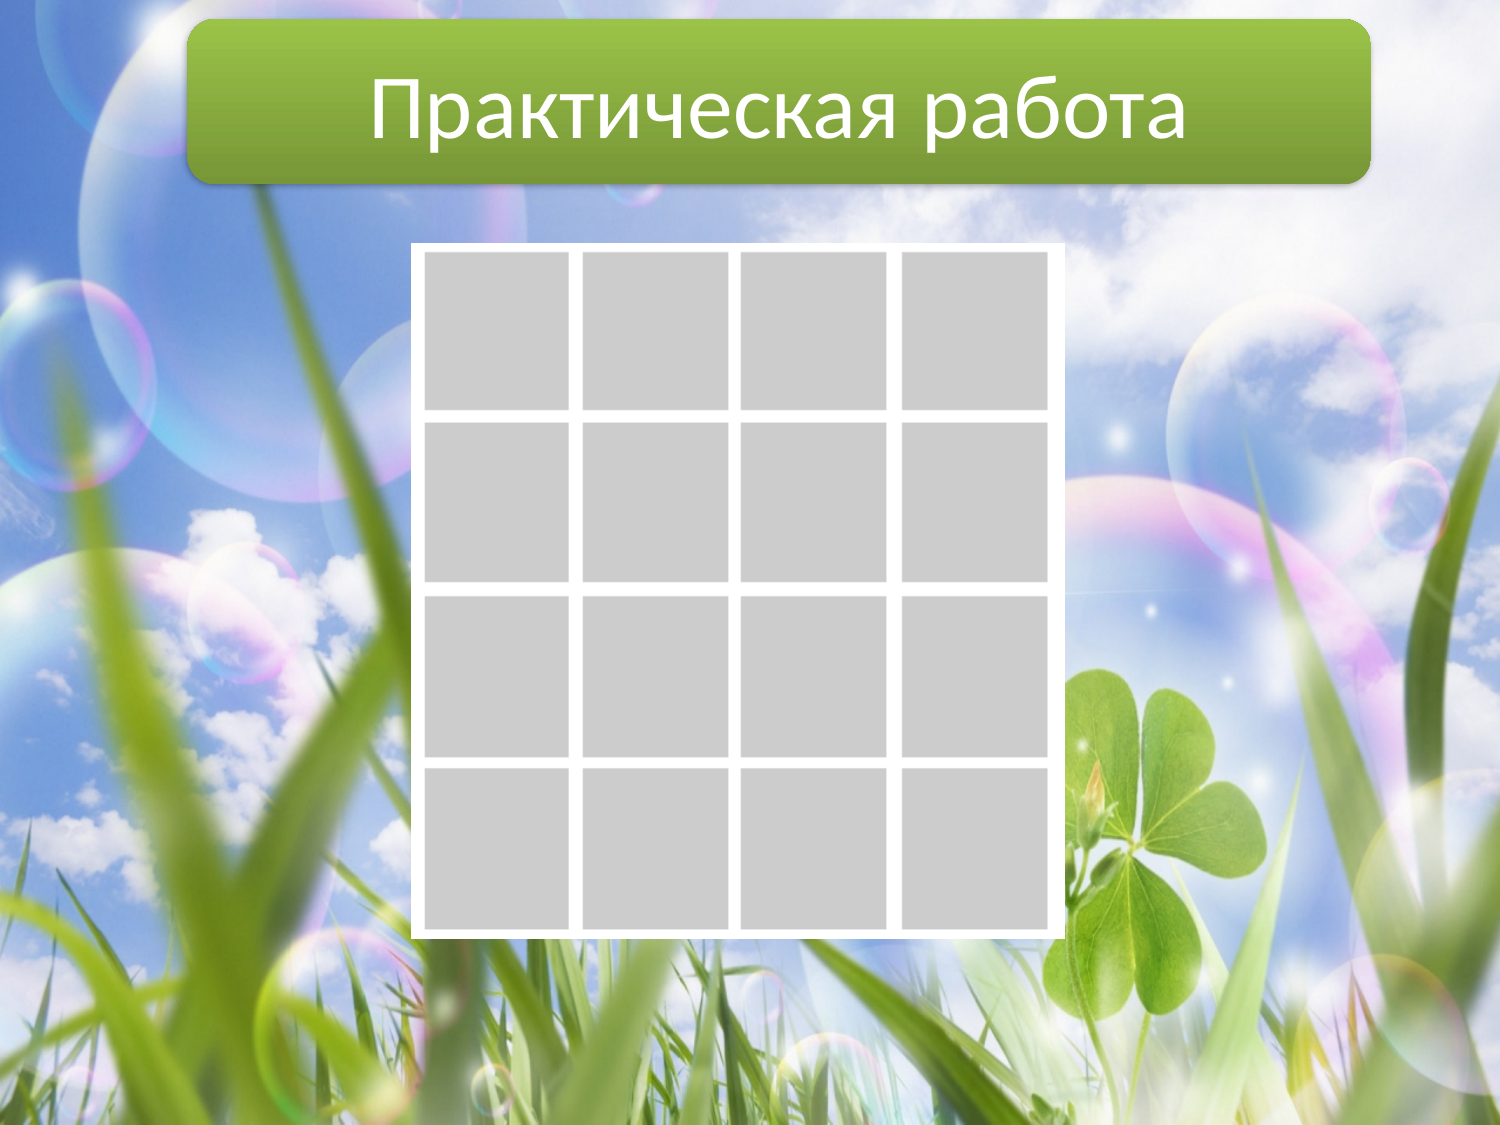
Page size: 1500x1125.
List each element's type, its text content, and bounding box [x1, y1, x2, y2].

text_box Практическая работа [187, 19, 1372, 185]
picture [0, 0, 1500, 1125]
